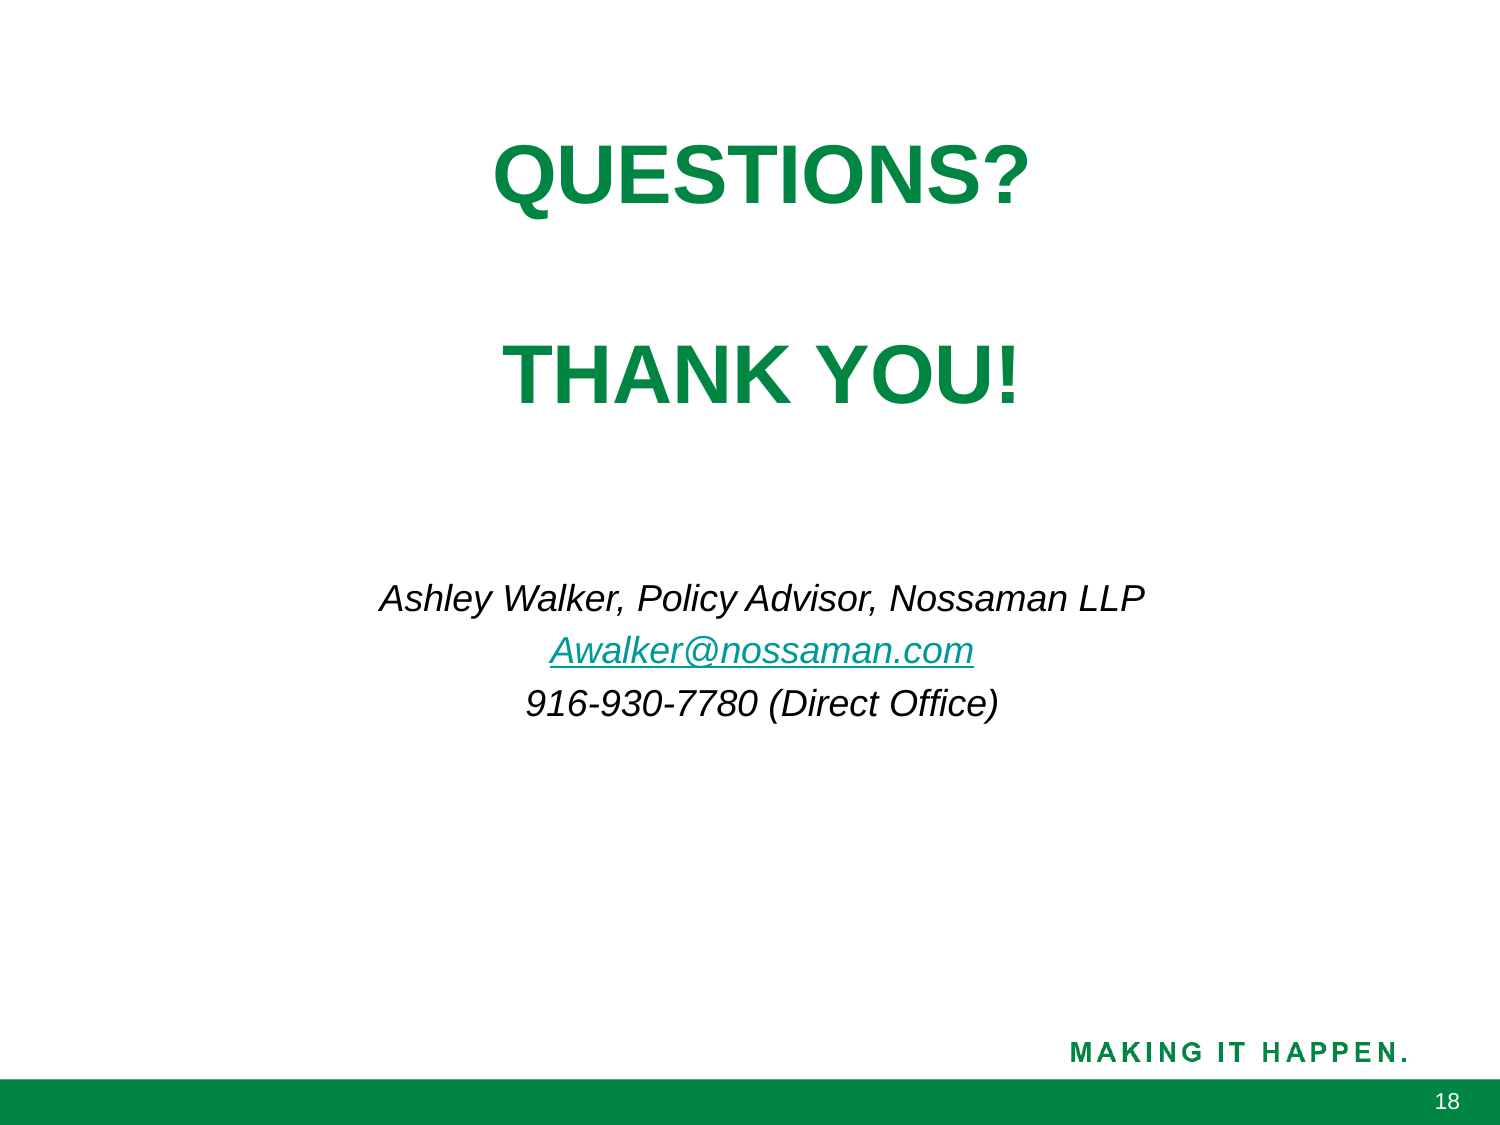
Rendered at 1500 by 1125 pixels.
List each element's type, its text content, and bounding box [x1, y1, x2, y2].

slide_number 18 [1400, 1075, 1475, 1125]
list Ashley Walker, Policy Advisor, Nossaman LLP Awalker@nossaman.com 916-930-7780 (Direct Office) [125, 537, 1400, 784]
picture [0, 0, 1500, 1125]
title QUESTIONS? Thank you! [125, 112, 1400, 336]
